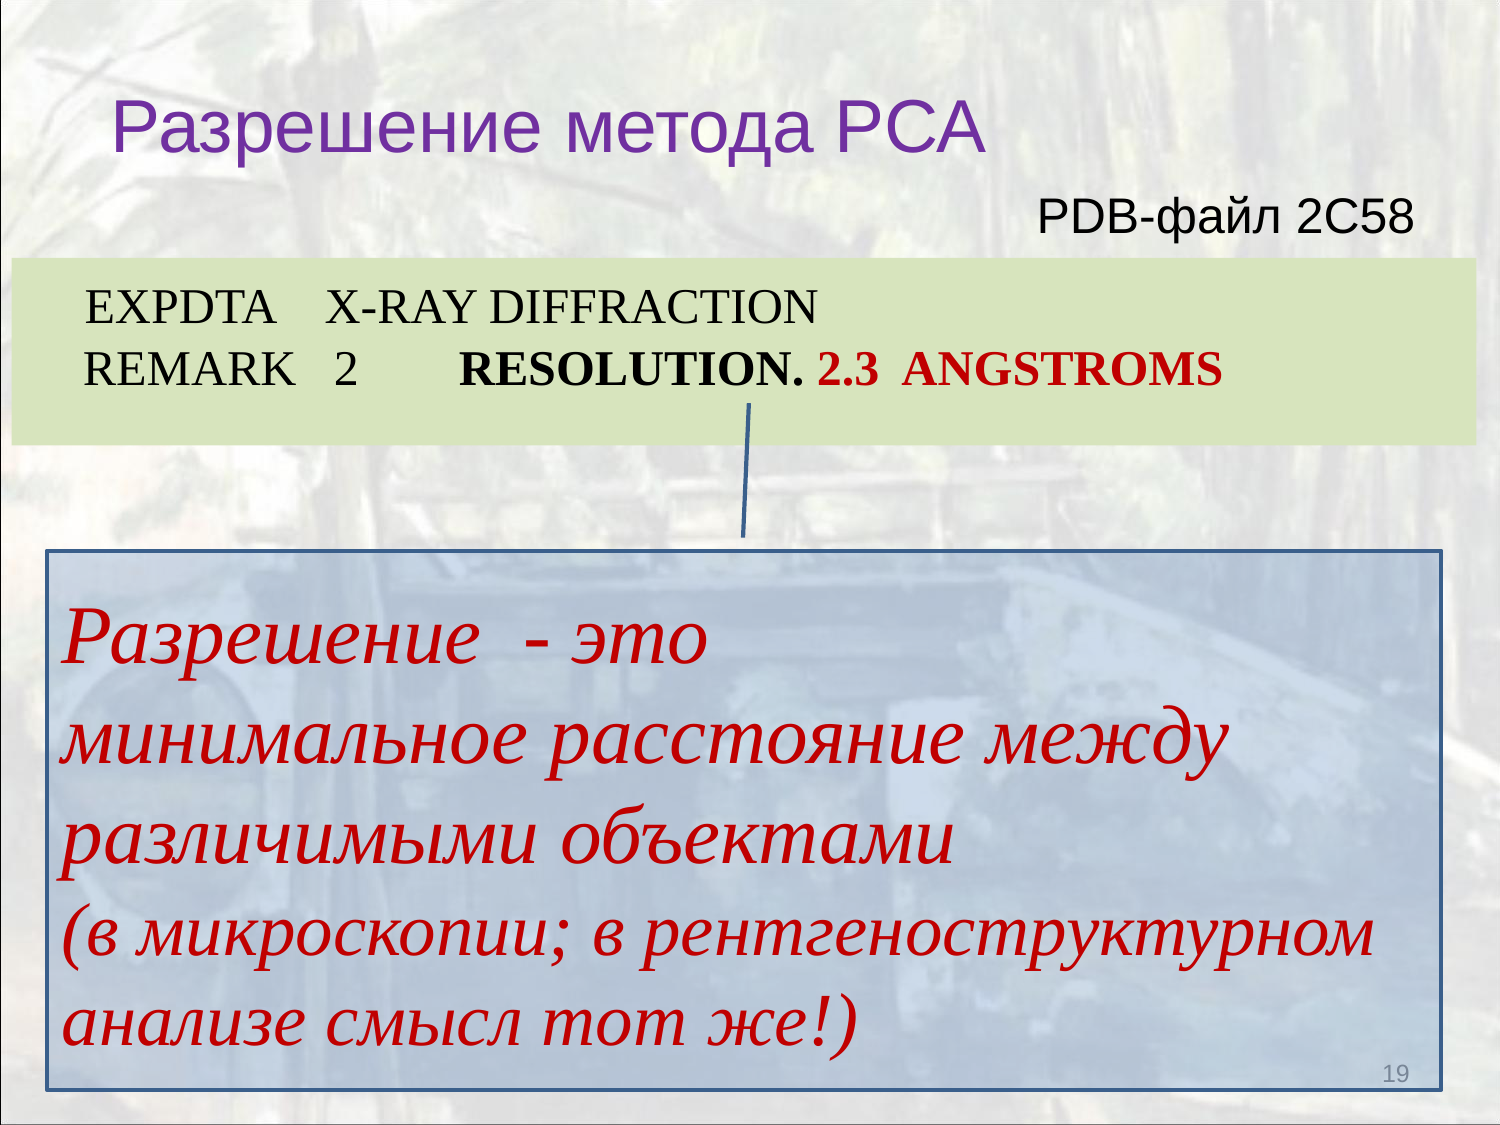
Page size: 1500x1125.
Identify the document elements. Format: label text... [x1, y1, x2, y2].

text_box PDB-файл 2С58 [1021, 175, 1431, 251]
title Разрешение метода РСА [75, 45, 1418, 200]
text_box Разрешение - это минимальное расстояние между различимыми объектами (в микроскопии; в рентгеноструктурном анализе смысл тот же!) [45, 549, 1443, 1092]
slide_number 19 [1074, 1042, 1425, 1103]
list EXPDTA X-RAY DIFFRACTION REMARK 2 RESOLUTION. 2.3 ANGSTROMS [11, 257, 1477, 446]
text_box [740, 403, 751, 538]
picture [0, 0, 1500, 1125]
